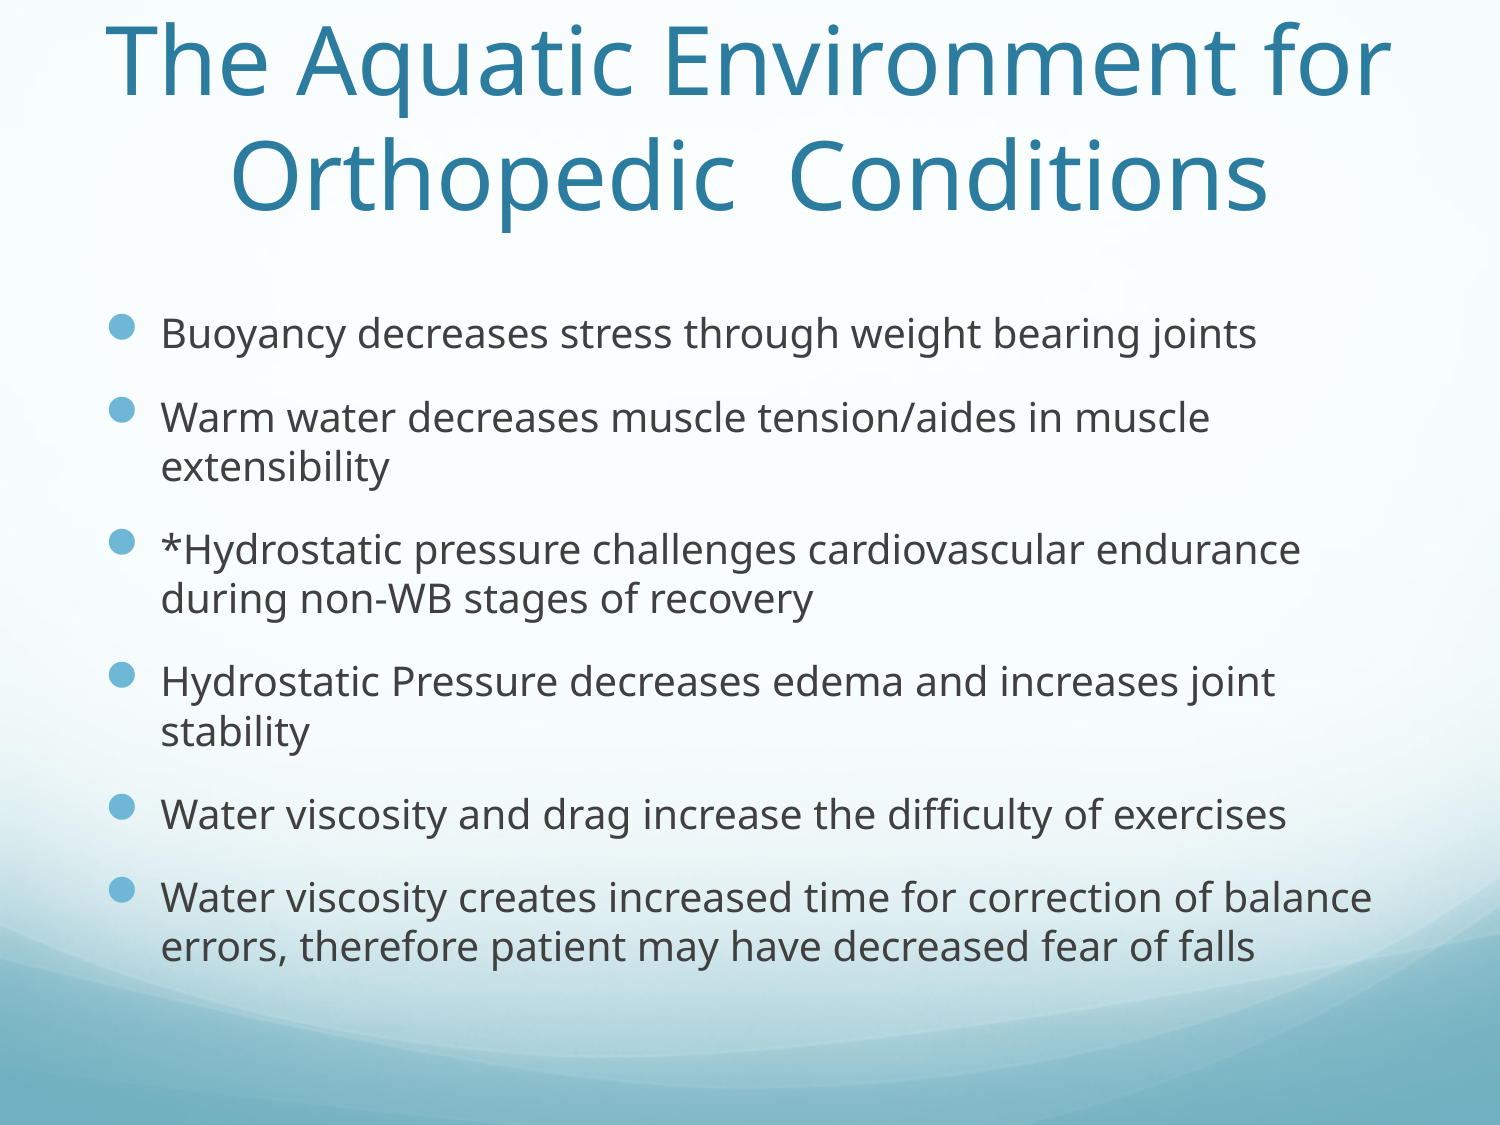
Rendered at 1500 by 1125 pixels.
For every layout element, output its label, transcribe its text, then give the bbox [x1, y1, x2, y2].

list Buoyancy decreases stress through weight bearing joints Warm water decreases muscle tension/aides in muscle extensibility *Hydrostatic pressure challenges cardiovascular endurance during non-WB stages of recovery Hydrostatic Pressure decreases edema and increases joint stability Water viscosity and drag increase the difficulty of exercises Water viscosity creates increased time for correction of balance errors, therefore patient may have decreased fear of falls [90, 300, 1410, 1013]
title The Aquatic Environment for Orthopedic Conditions [90, 17, 1410, 237]
